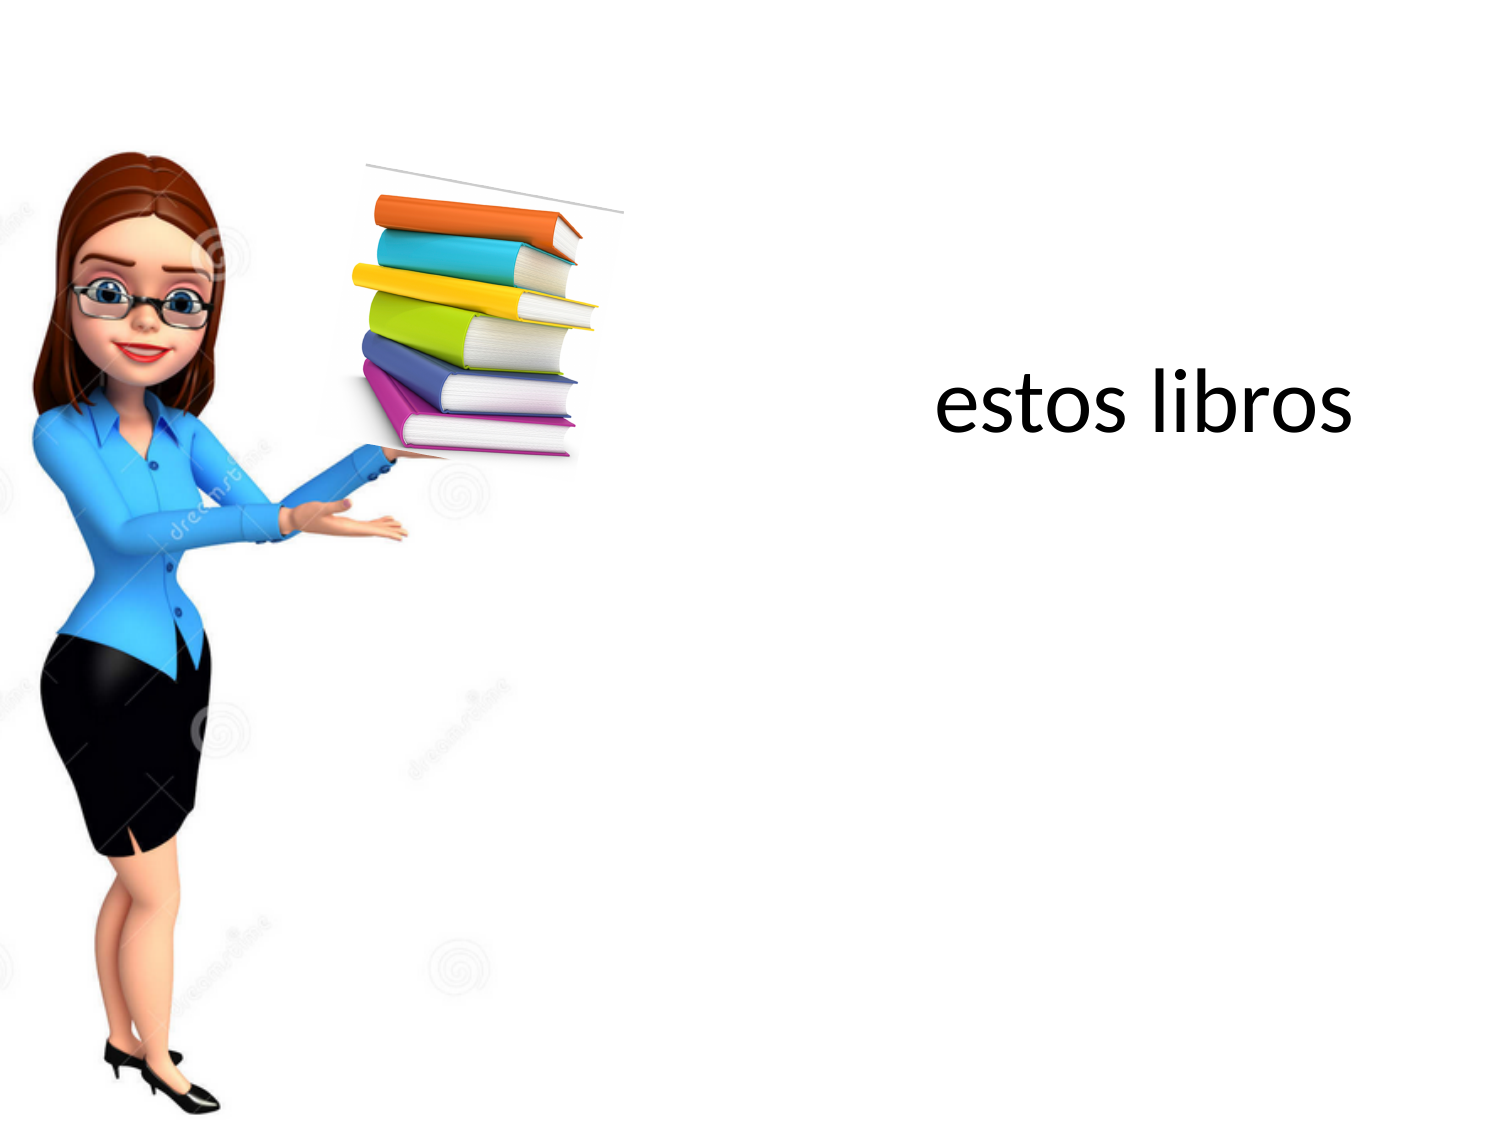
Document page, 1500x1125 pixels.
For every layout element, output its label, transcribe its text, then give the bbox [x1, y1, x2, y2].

picture [338, 184, 601, 460]
title estos libros [1149, 301, 1500, 490]
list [0, 134, 1145, 1125]
